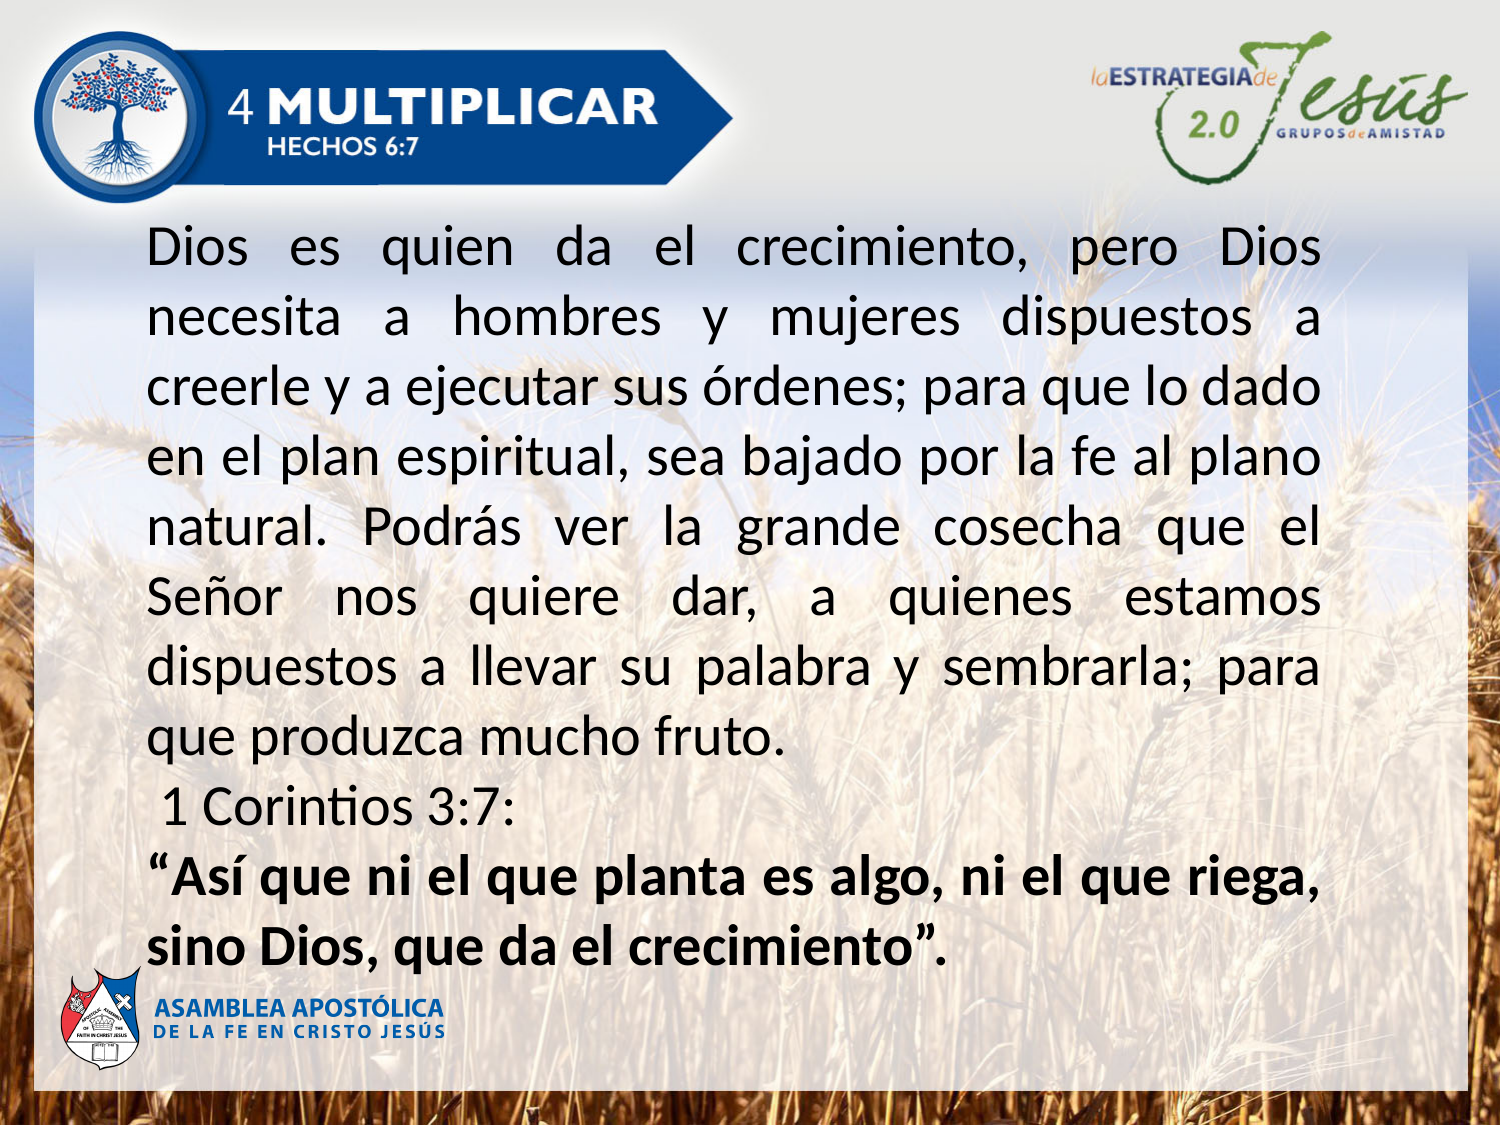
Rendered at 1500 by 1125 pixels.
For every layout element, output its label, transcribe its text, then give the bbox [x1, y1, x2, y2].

picture [0, 0, 1500, 1125]
text_box Dios es quien da el crecimiento, pero Dios necesita a hombres y mujeres dispuestos a creerle y a ejecutar sus órdenes; para que lo dado en el plan espiritual, sea bajado por la fe al plano natural. Podrás ver la grande cosecha que el Señor nos quiere dar, a quienes estamos dispuestos a llevar su palabra y sembrarla; para que produzca mucho fruto. 1 Corintios 3:7: “Así que ni el que planta es algo, ni el que riega, sino Dios, que da el crecimiento”. [131, 200, 1338, 985]
